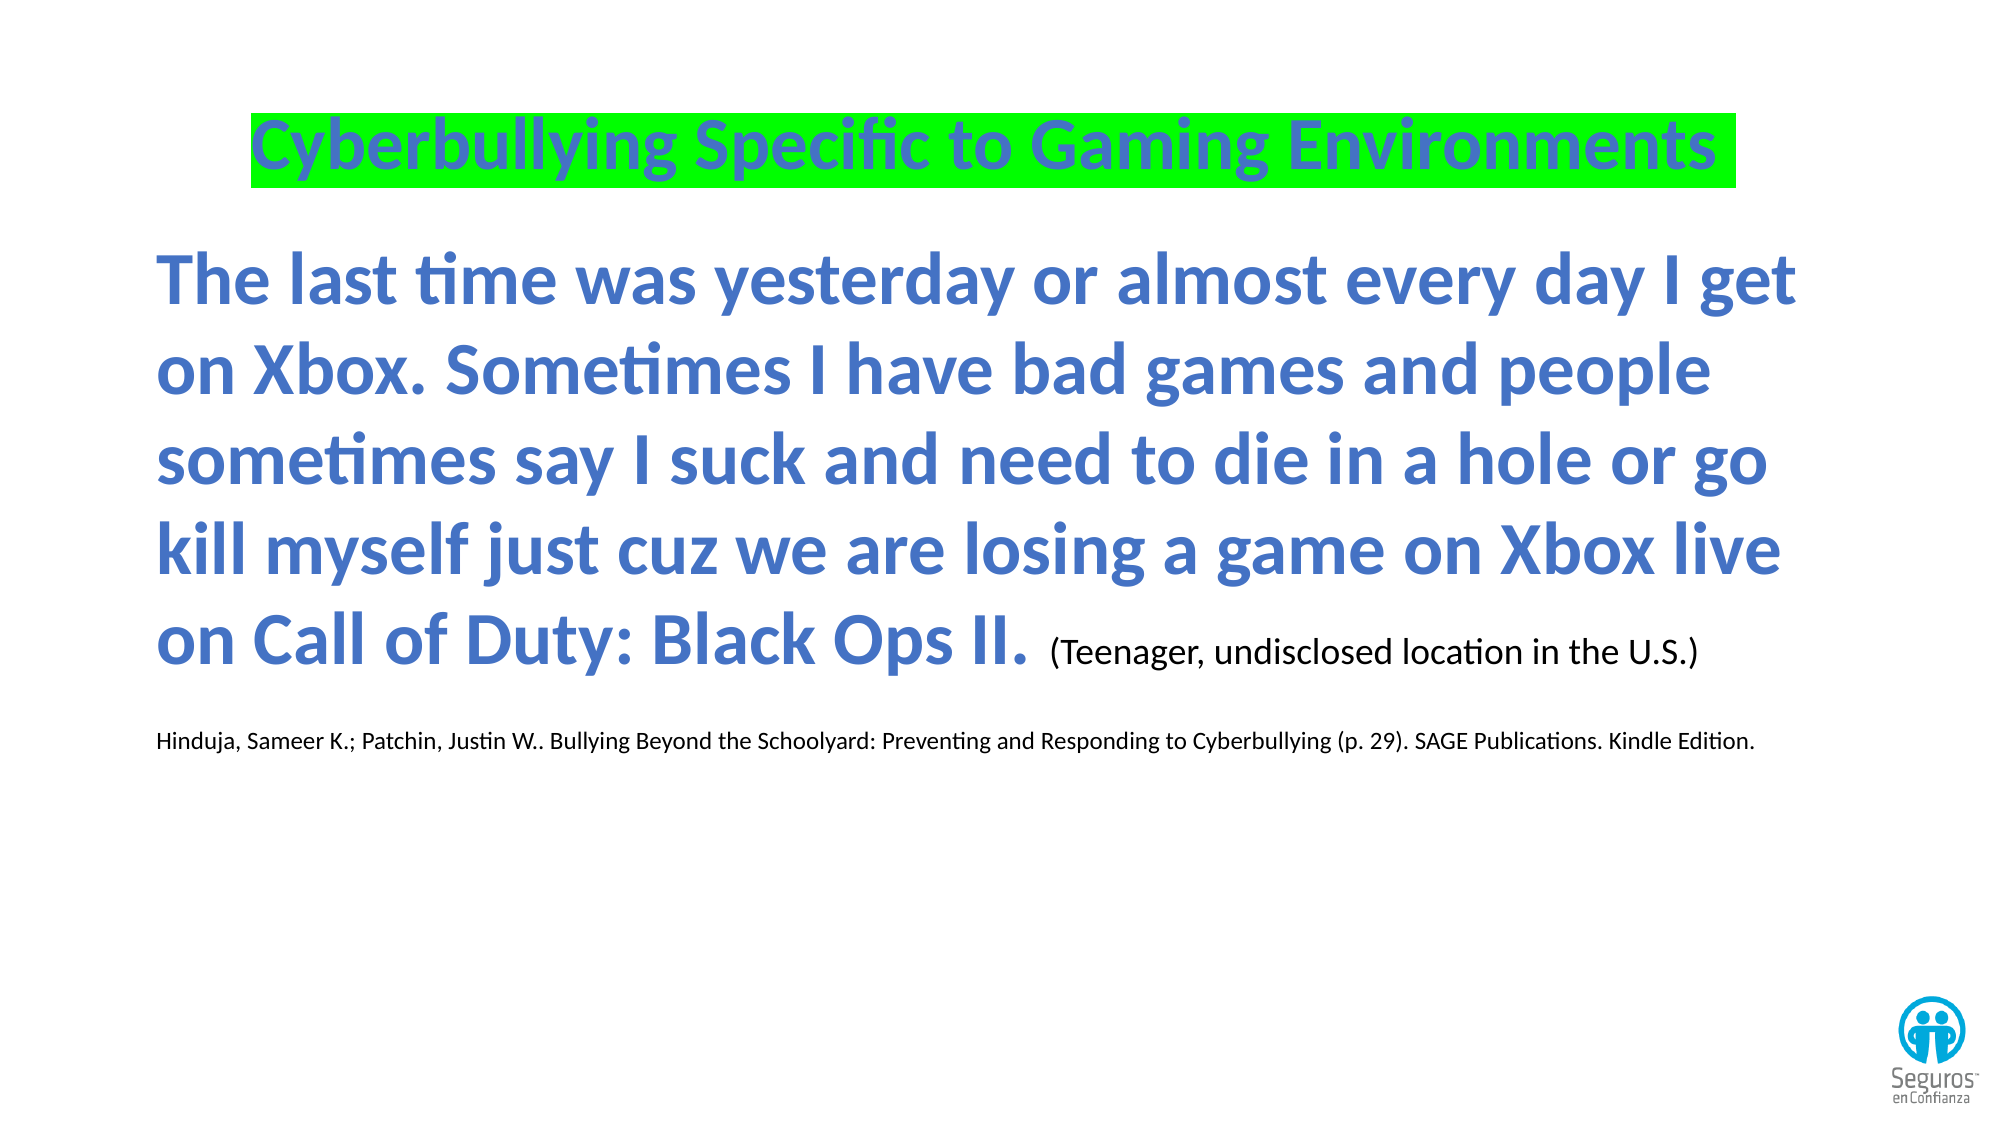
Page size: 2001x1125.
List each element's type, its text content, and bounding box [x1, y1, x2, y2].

text_box Cyberbullying Specific to Gaming Environments The last time was yesterday or almost every day I get on Xbox. Sometimes I have bad games and people sometimes say I suck and need to die in a hole or go kill myself just cuz we are losing a game on Xbox live on Call of Duty: Black Ops II. (Teenager, undisclosed location in the U.S.) Hinduja, Sameer K.; Patchin, Justin W.. Bullying Beyond the Schoolyard: Preventing and Responding to Cyberbullying (p. 29). SAGE Publications. Kindle Edition. [141, 87, 1846, 762]
picture [1881, 987, 1985, 1114]
